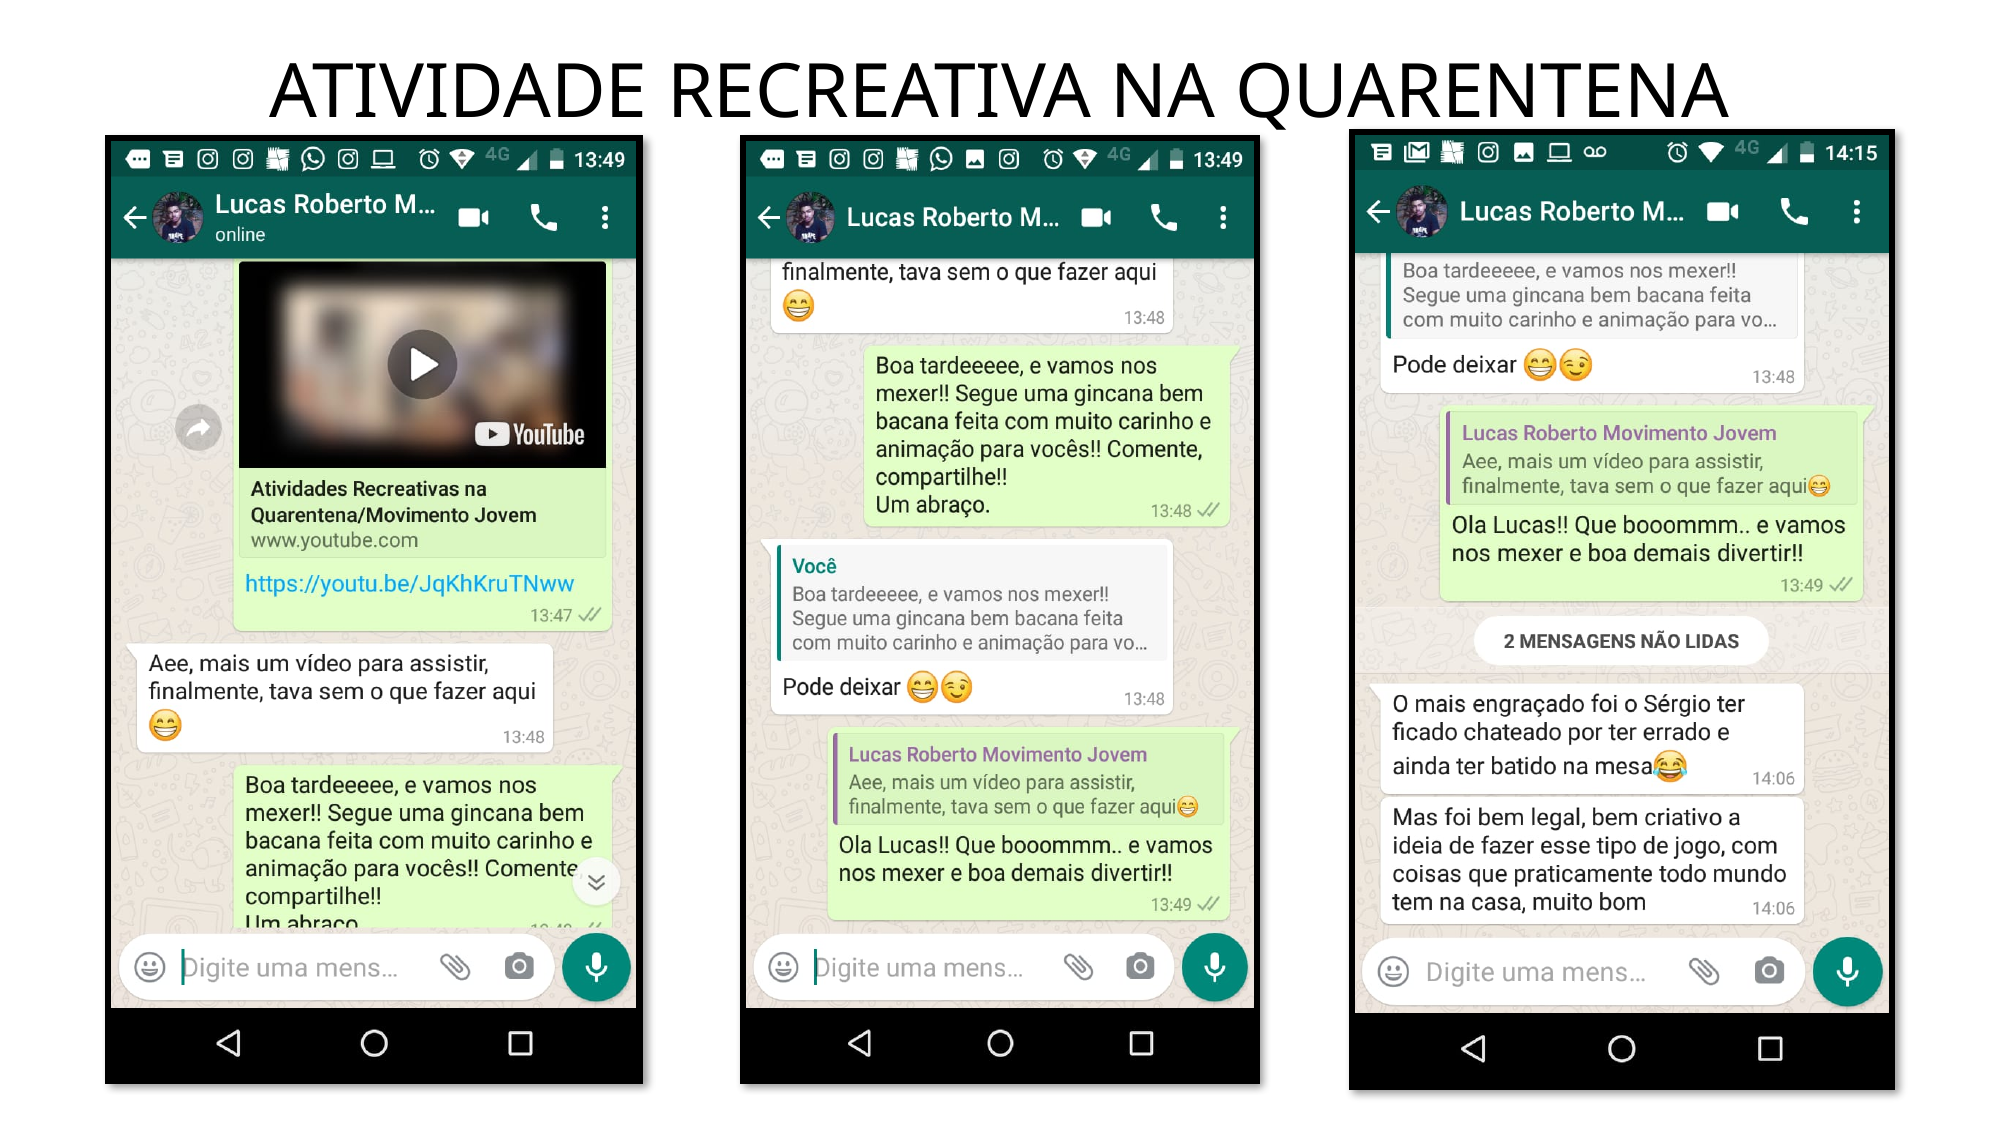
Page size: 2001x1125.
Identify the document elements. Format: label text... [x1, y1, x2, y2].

picture [111, 141, 637, 1078]
picture [746, 141, 1254, 1078]
title ATIVIDADE RECREATIVA NA QUARENTENA [249, 36, 1750, 142]
picture [1354, 134, 1889, 1084]
